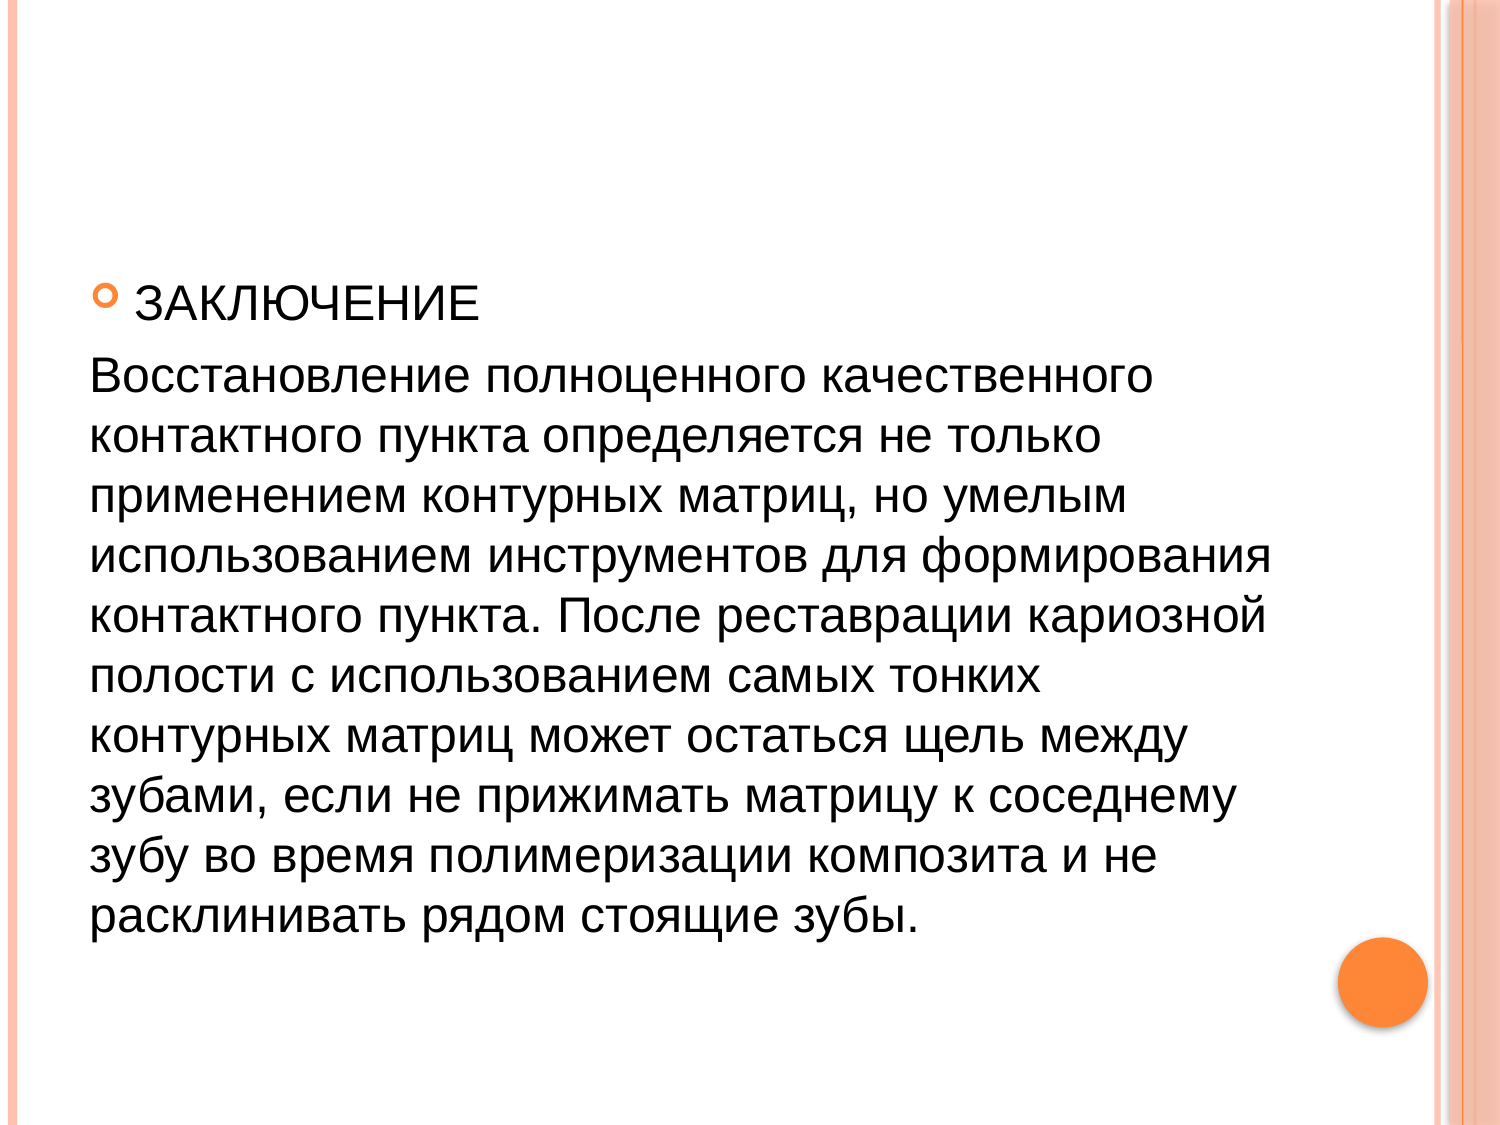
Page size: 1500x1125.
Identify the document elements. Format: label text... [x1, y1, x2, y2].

list ЗАКЛЮЧЕНИЕ Восстановление полноценного качественного контактного пункта определяется не только применением контурных матриц, но умелым использованием инструментов для формирования контактного пункта. После реставрации кариозной полости с использованием самых тонких контурных матриц может остаться щель между зубами, если не прижимать матрицу к соседнему зубу во время полимеризации композита и не расклинивать рядом стоящие зубы. [75, 262, 1300, 1062]
